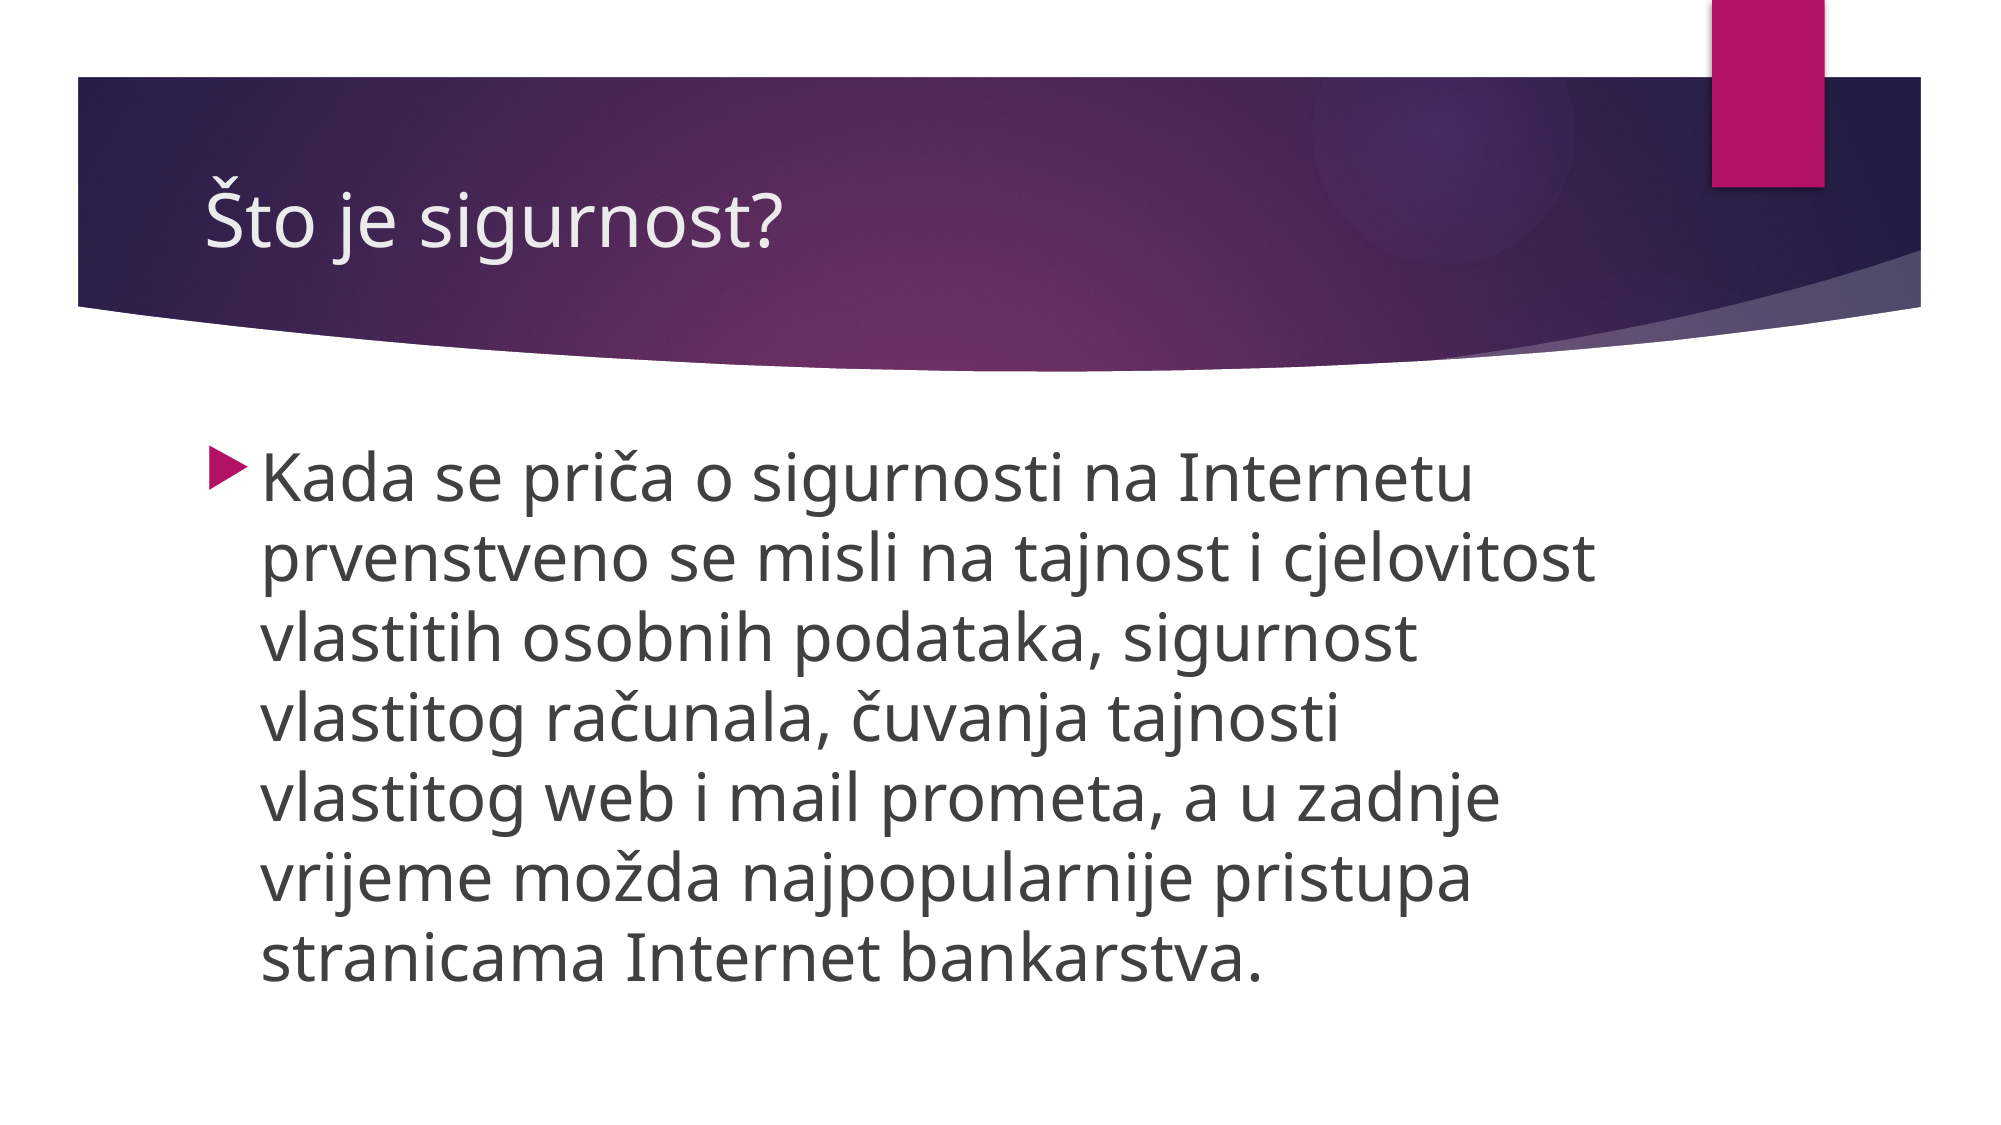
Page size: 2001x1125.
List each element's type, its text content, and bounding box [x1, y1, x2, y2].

list Kada se priča o sigurnosti na Internetu prvenstveno se misli na tajnost i cjelovitost vlastitih osobnih podataka, sigurnost vlastitog računala, čuvanja tajnosti vlastitog web i mail prometa, a u zadnje vrijeme možda najpopularnije pristupa stranicama Internet bankarstva. [189, 427, 1638, 988]
title Što je sigurnost? [189, 159, 1627, 276]
